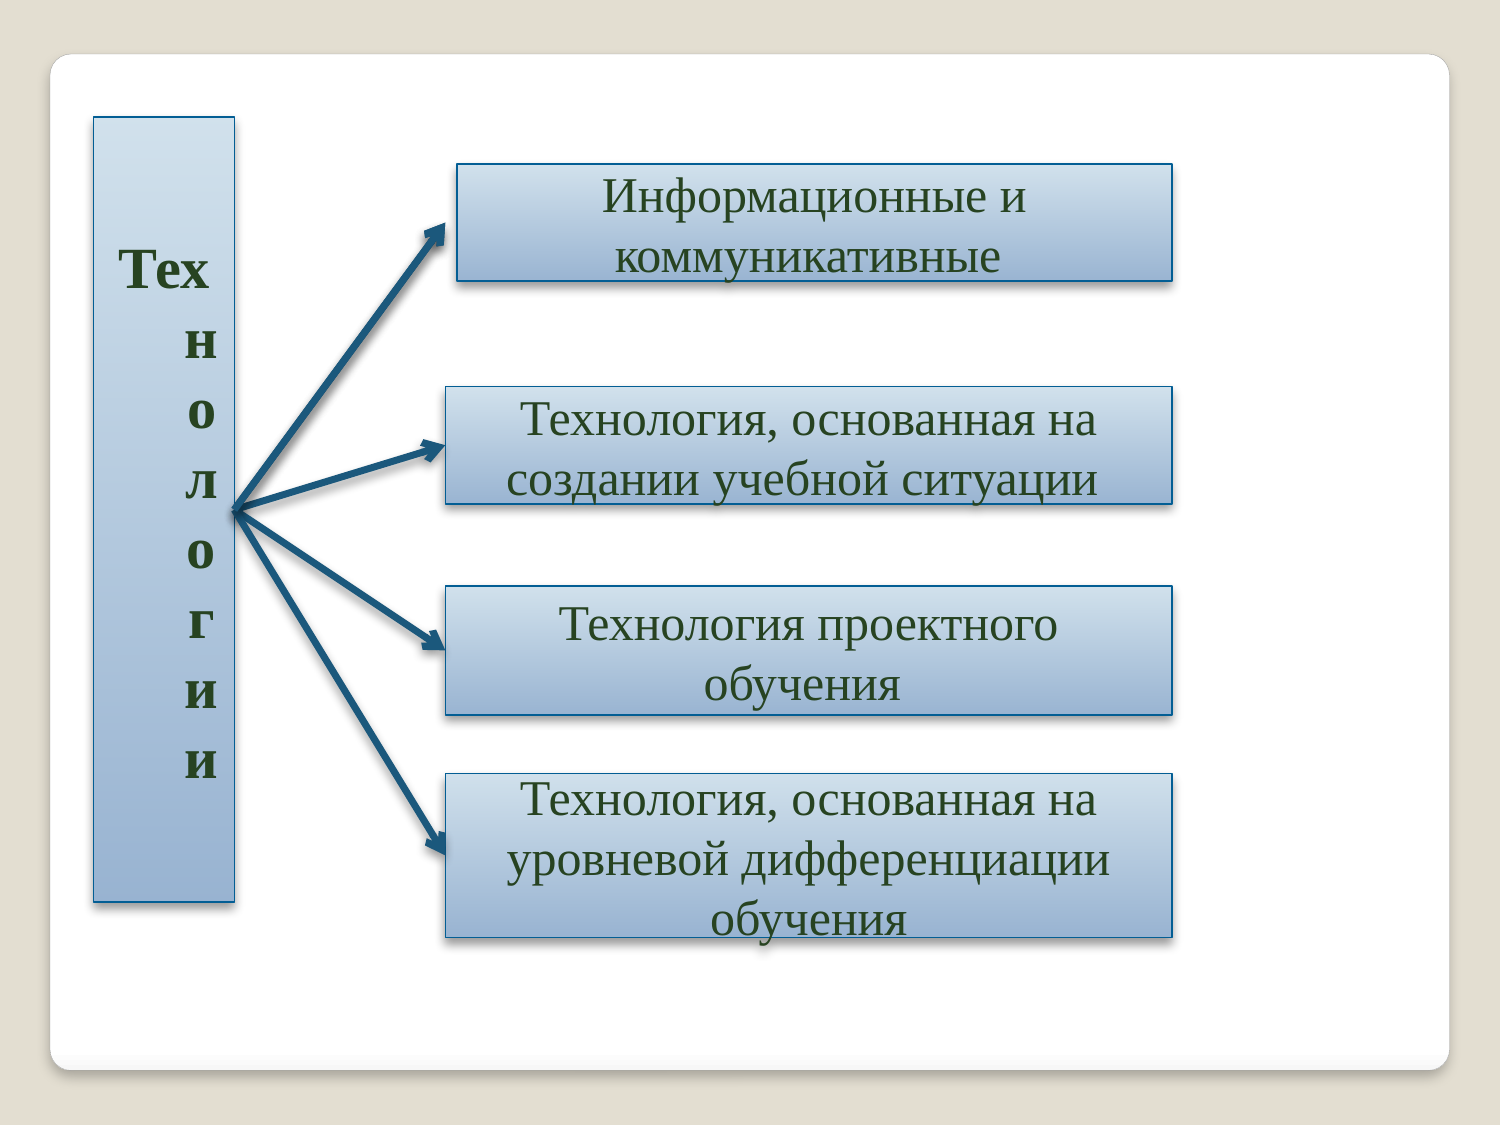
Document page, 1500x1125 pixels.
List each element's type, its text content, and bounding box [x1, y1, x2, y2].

text_box Технология, основанная на уровневой дифференциации обучения [445, 773, 1173, 938]
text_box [234, 524, 446, 856]
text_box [234, 222, 446, 510]
text_box Технологии [93, 116, 235, 903]
text_box Технология проектного обучения [453, 585, 1173, 716]
text_box Технология, основанная на создании учебной ситуации [454, 386, 1173, 505]
text_box Информационные и коммуникативные [456, 163, 1173, 282]
